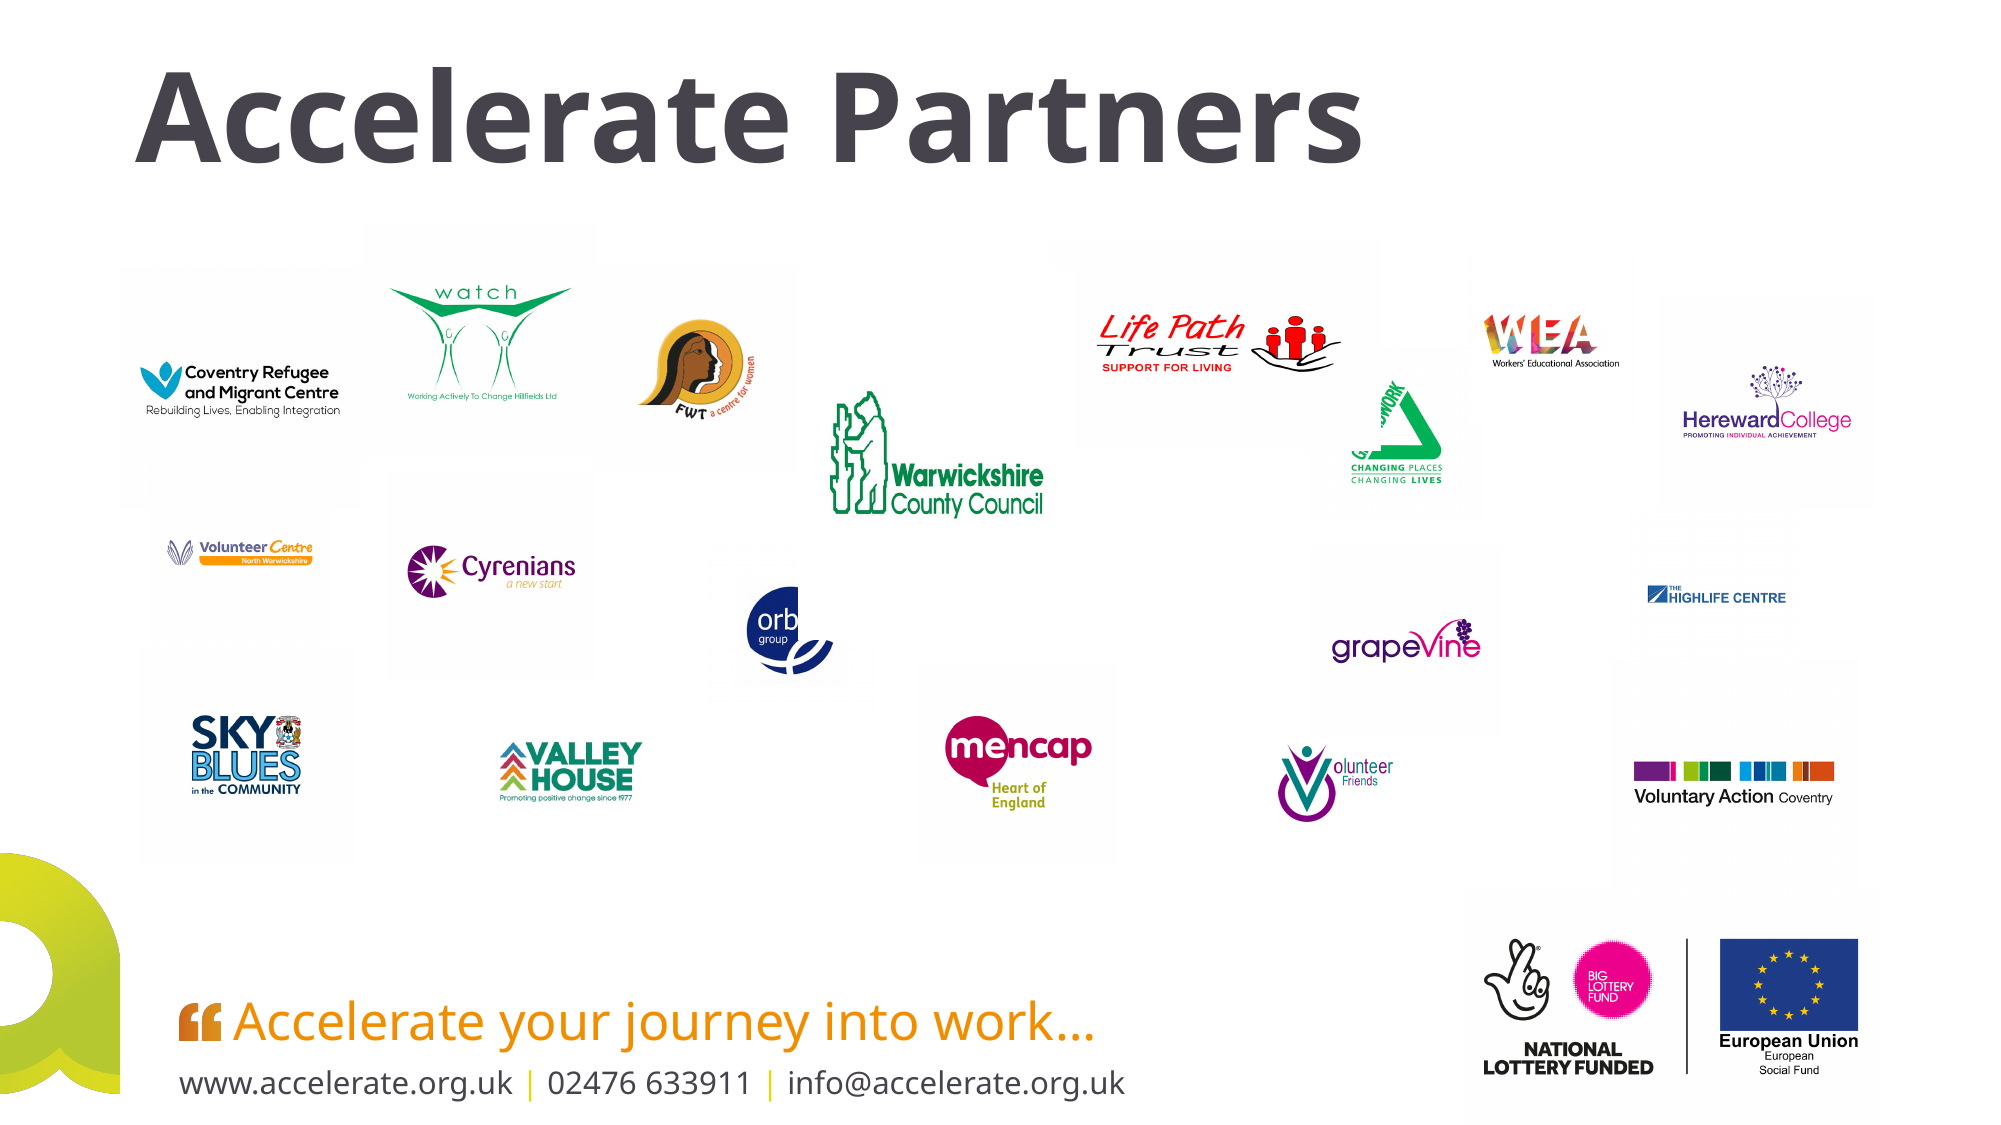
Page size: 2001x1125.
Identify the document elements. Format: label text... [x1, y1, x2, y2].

picture [120, 222, 1636, 716]
picture [1309, 546, 1502, 739]
picture [918, 663, 1119, 864]
picture [137, 645, 356, 864]
picture [1278, 743, 1393, 822]
picture [497, 738, 644, 805]
picture [0, 853, 121, 1094]
title Accelerate Partners [134, 54, 1895, 241]
picture [1463, 293, 1880, 1125]
picture [179, 1003, 221, 1041]
